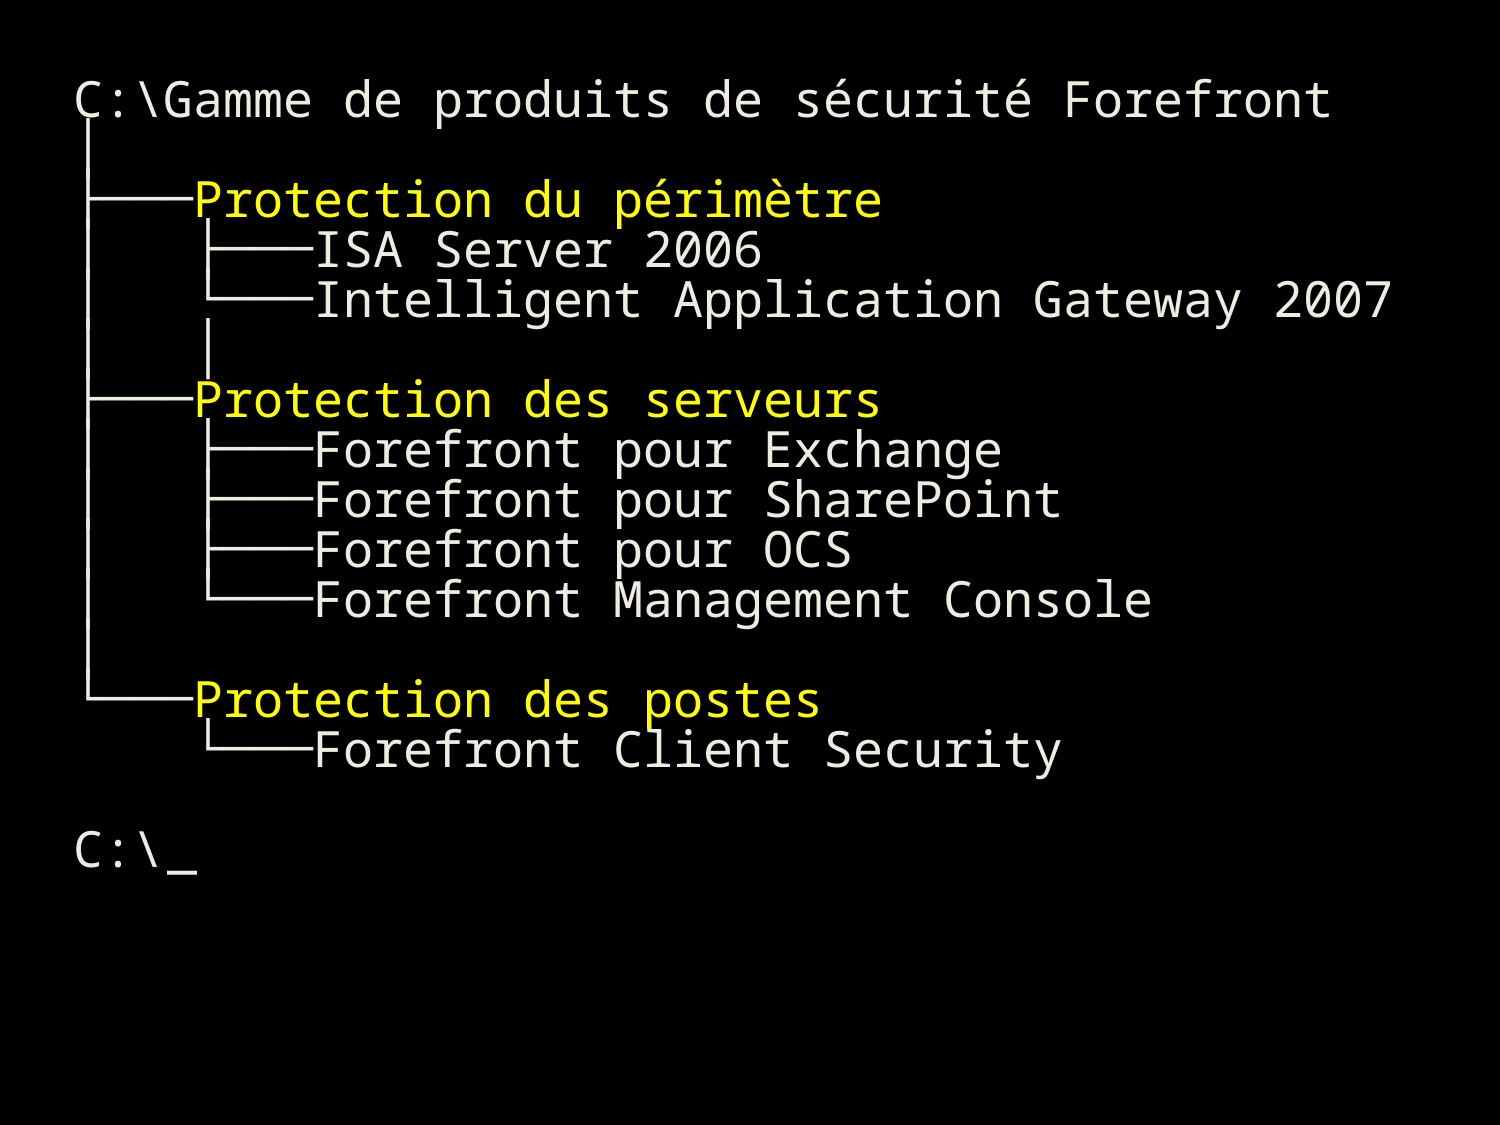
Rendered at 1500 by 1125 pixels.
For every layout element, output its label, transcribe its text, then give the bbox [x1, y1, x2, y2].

text_box C:\Gamme de produits de sécurité Forefront │ ├───Protection du périmètre │ ├───ISA Server 2006 │ └───Intelligent Application Gateway 2007 │ │ ├───Protection des serveurs │ ├───Forefront pour Exchange │ ├───Forefront pour SharePoint │ ├───Forefront pour OCS │ └───Forefront Management Console │ └───Protection des postes └───Forefront Client Security C:\ [58, 70, 1430, 1032]
text_box _ [152, 820, 223, 903]
